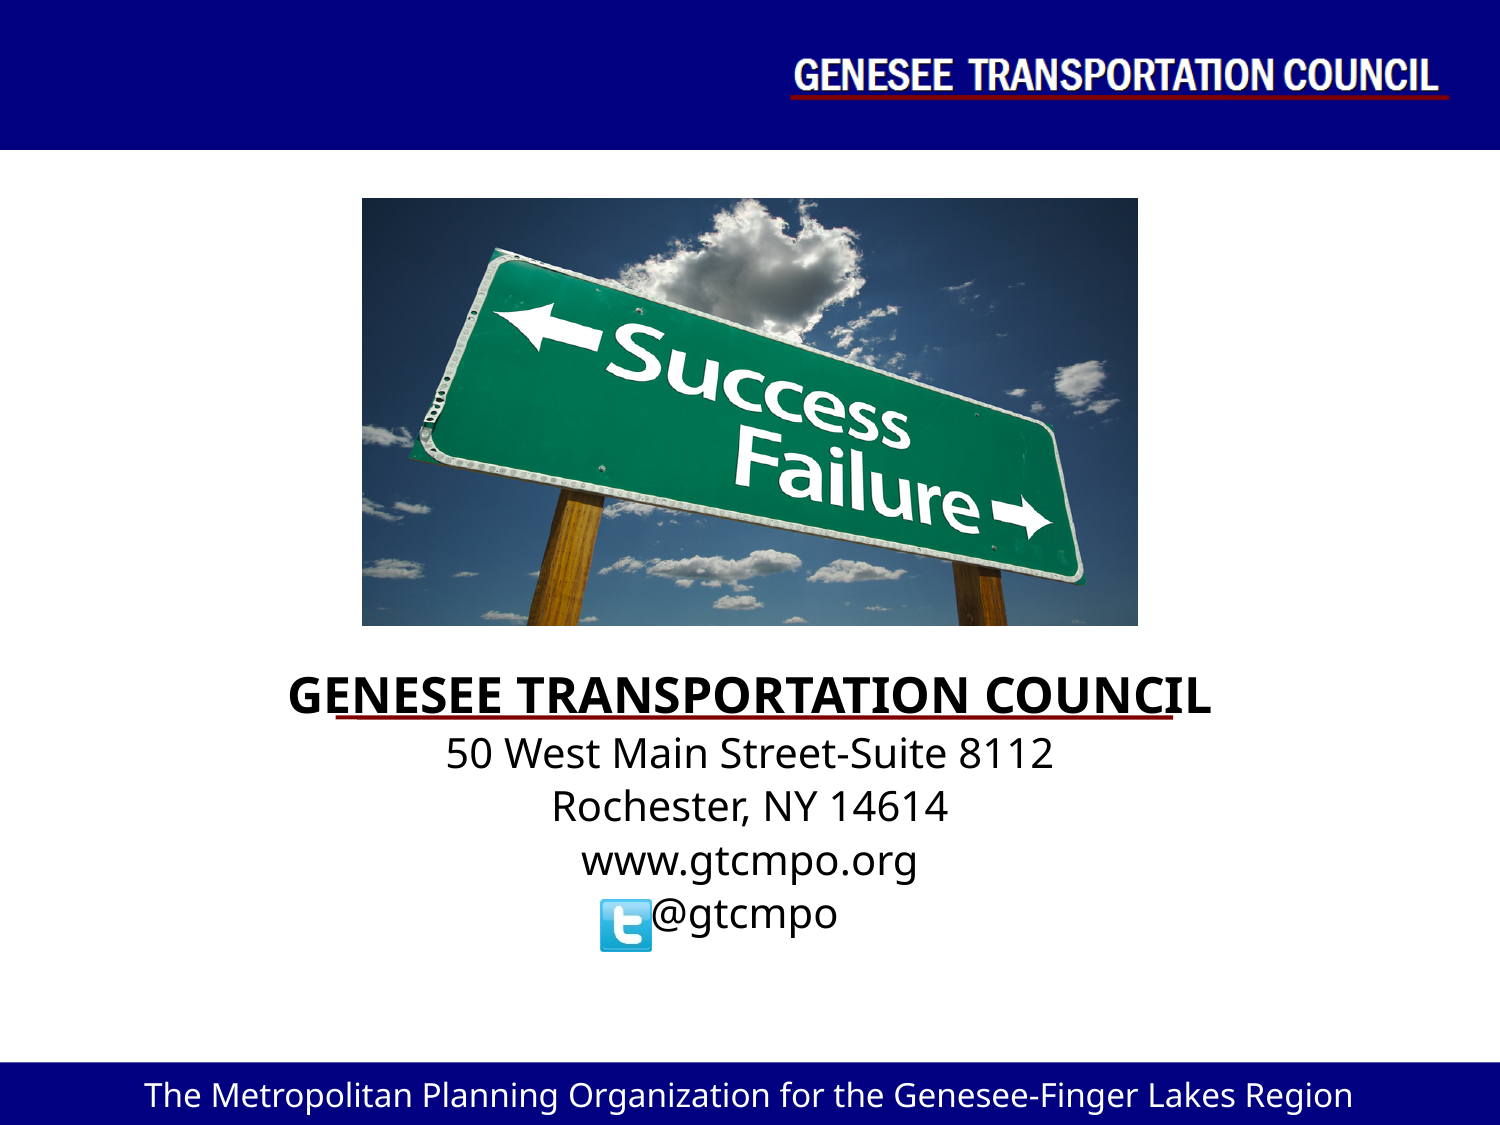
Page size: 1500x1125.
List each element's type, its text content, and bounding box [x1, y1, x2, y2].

picture [599, 899, 652, 952]
picture [787, 54, 1454, 108]
list GENESEE TRANSPORTATION COUNCIL 50 West Main Street-Suite 8112 Rochester, NY 14614 www.gtcmpo.org @gtcmpo [75, 662, 1425, 1025]
picture [362, 198, 1138, 626]
text_box The Metropolitan Planning Organization for the Genesee-Finger Lakes Region [0, 1062, 1500, 1125]
